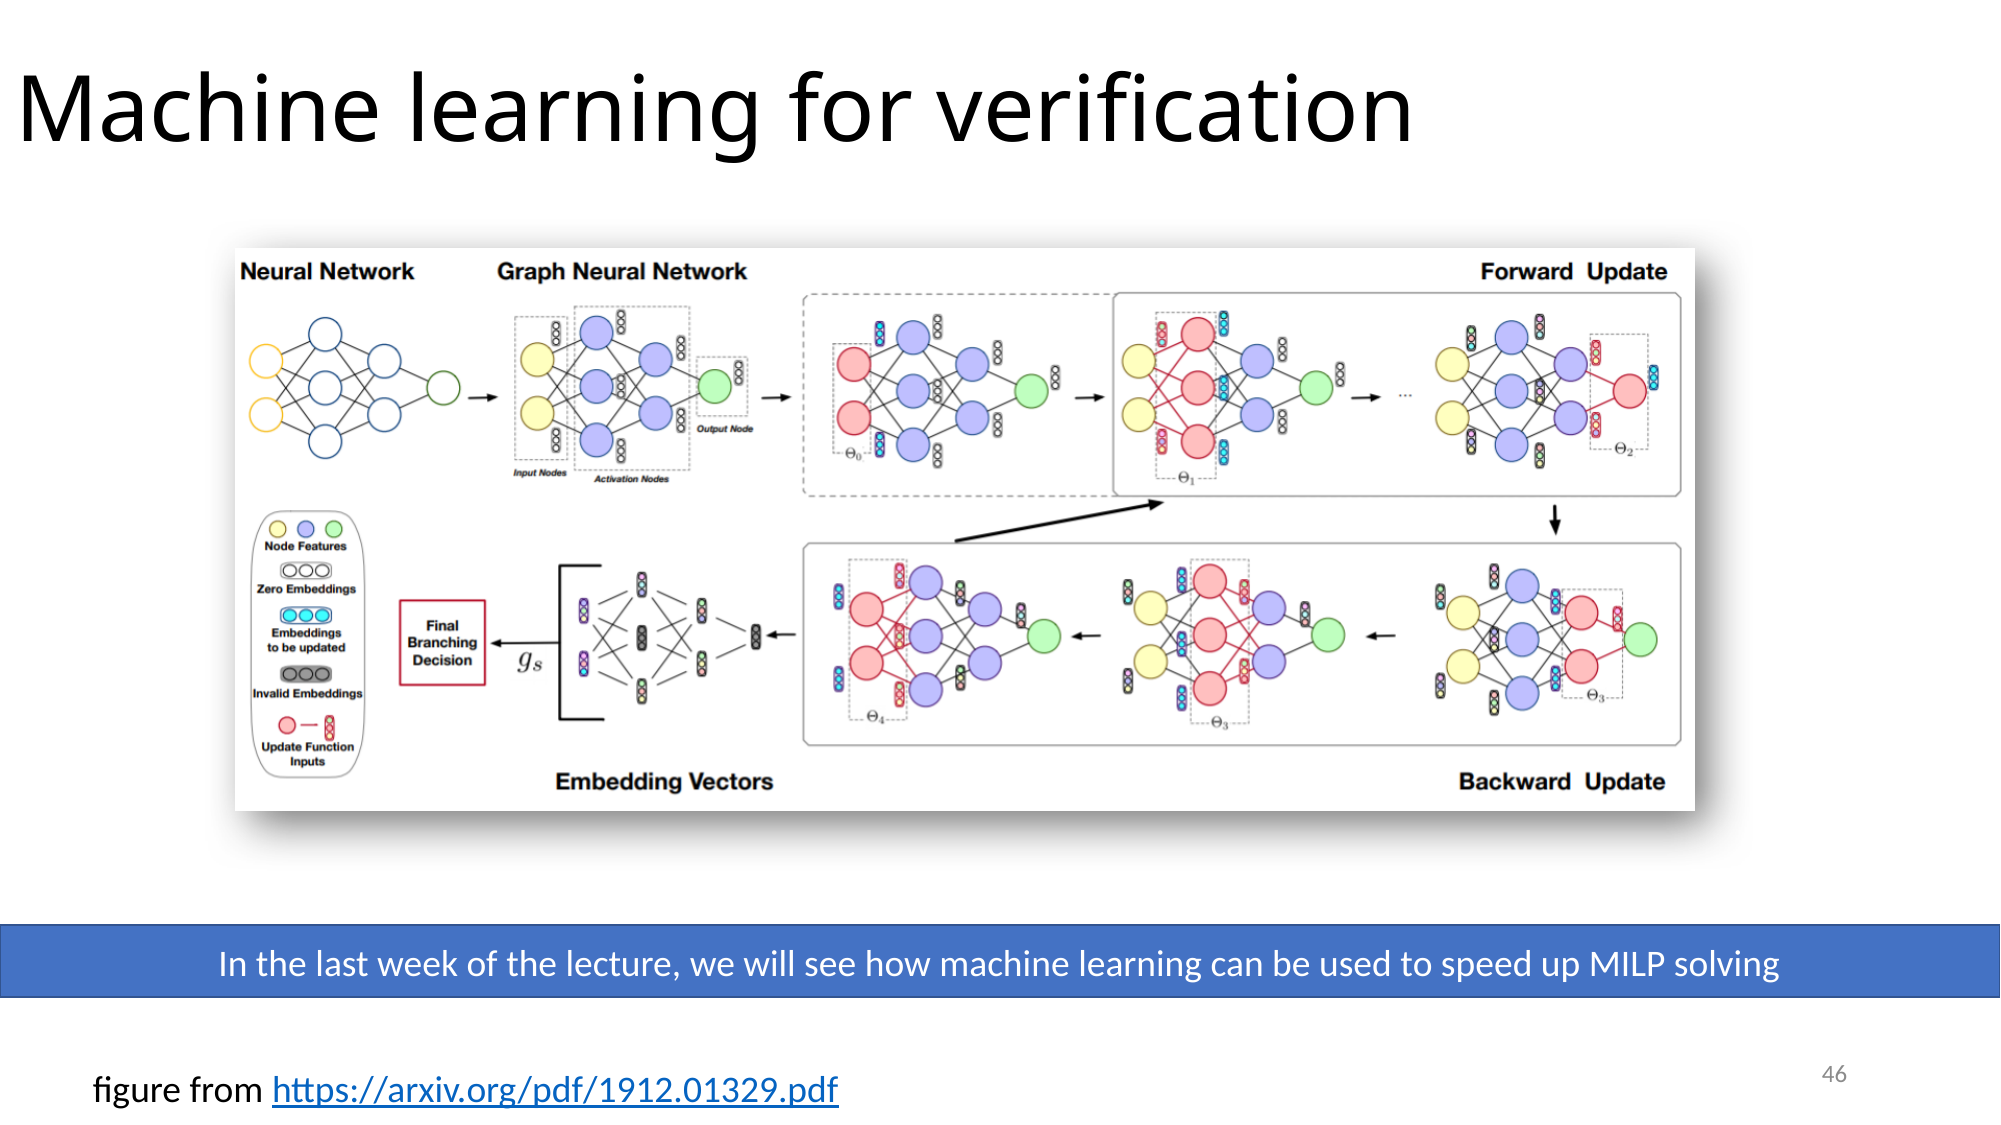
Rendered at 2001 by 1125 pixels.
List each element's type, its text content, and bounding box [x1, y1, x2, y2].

title Machine learning for verification [0, 3, 1725, 221]
slide_number 46 [1412, 1042, 1863, 1103]
picture [235, 248, 1695, 811]
text_box In the last week of the lecture, we will see how machine learning can be used to speed up MILP solving [0, 924, 2000, 998]
text_box figure from https://arxiv.org/pdf/1912.01329.pdf [78, 1057, 949, 1118]
